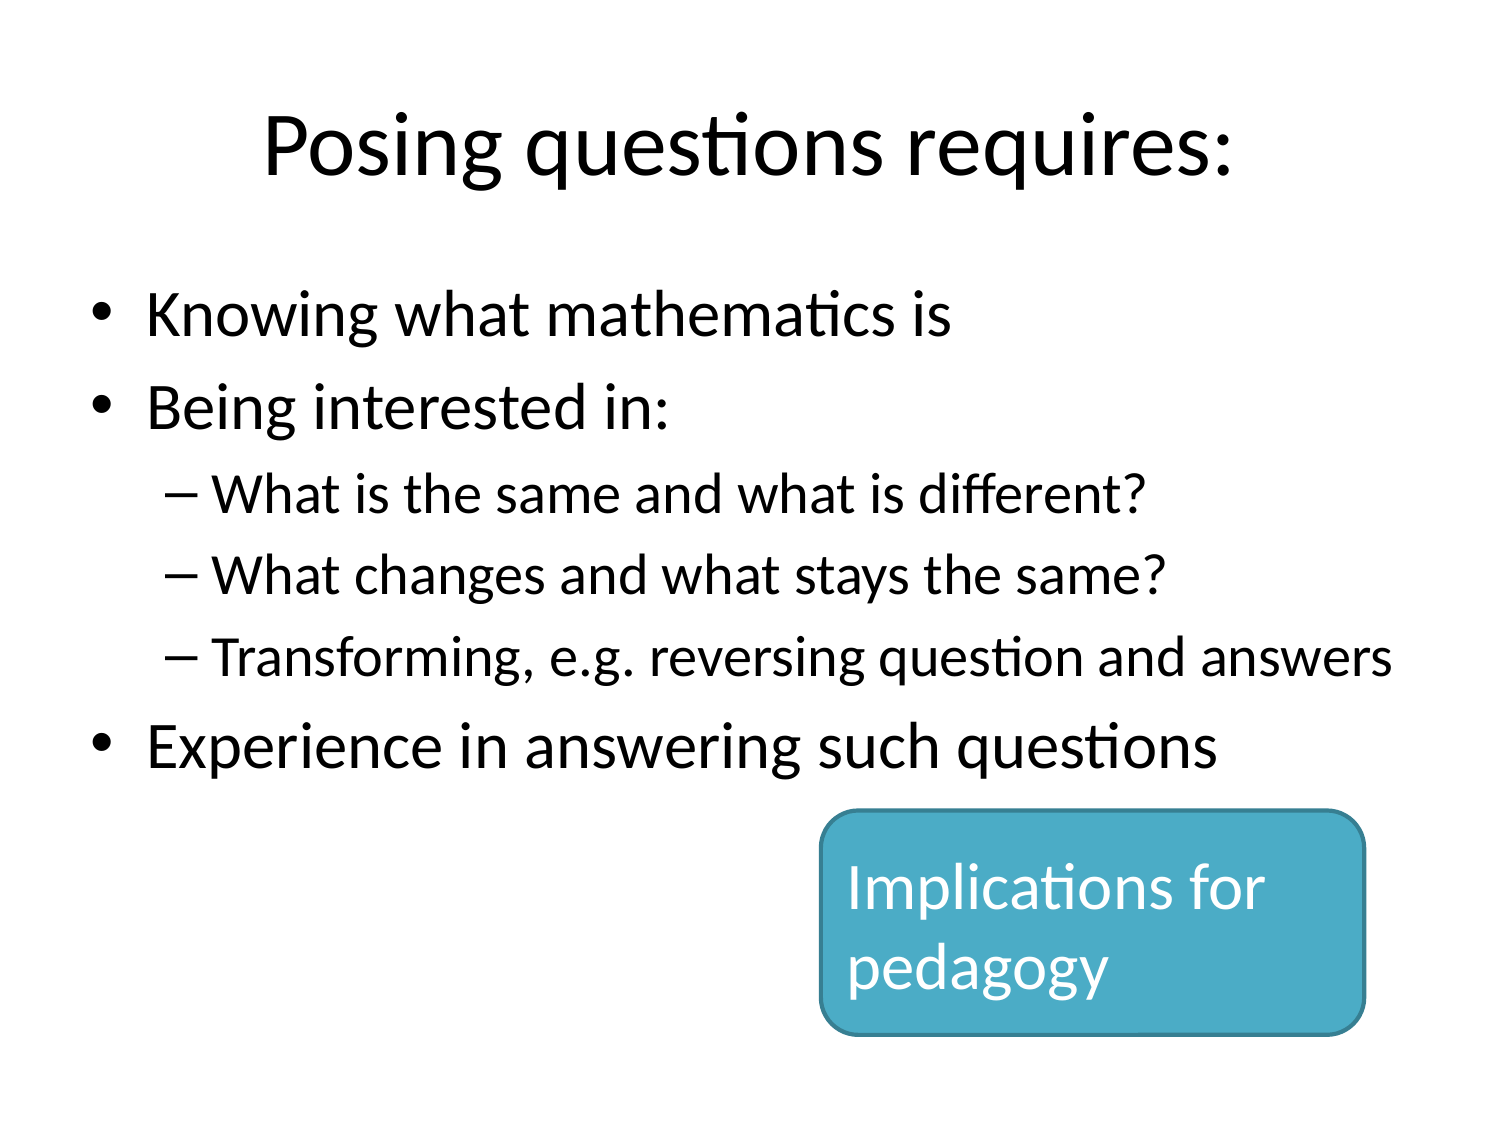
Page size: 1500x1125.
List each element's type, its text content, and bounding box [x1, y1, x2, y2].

title Posing questions requires: [75, 45, 1425, 233]
text_box Implications for pedagogy [818, 808, 1367, 1037]
list Knowing what mathematics is Being interested in: What is the same and what is different? What changes and what stays the same? Transforming, e.g. reversing question and answers Experience in answering such questions [75, 262, 1425, 1005]
